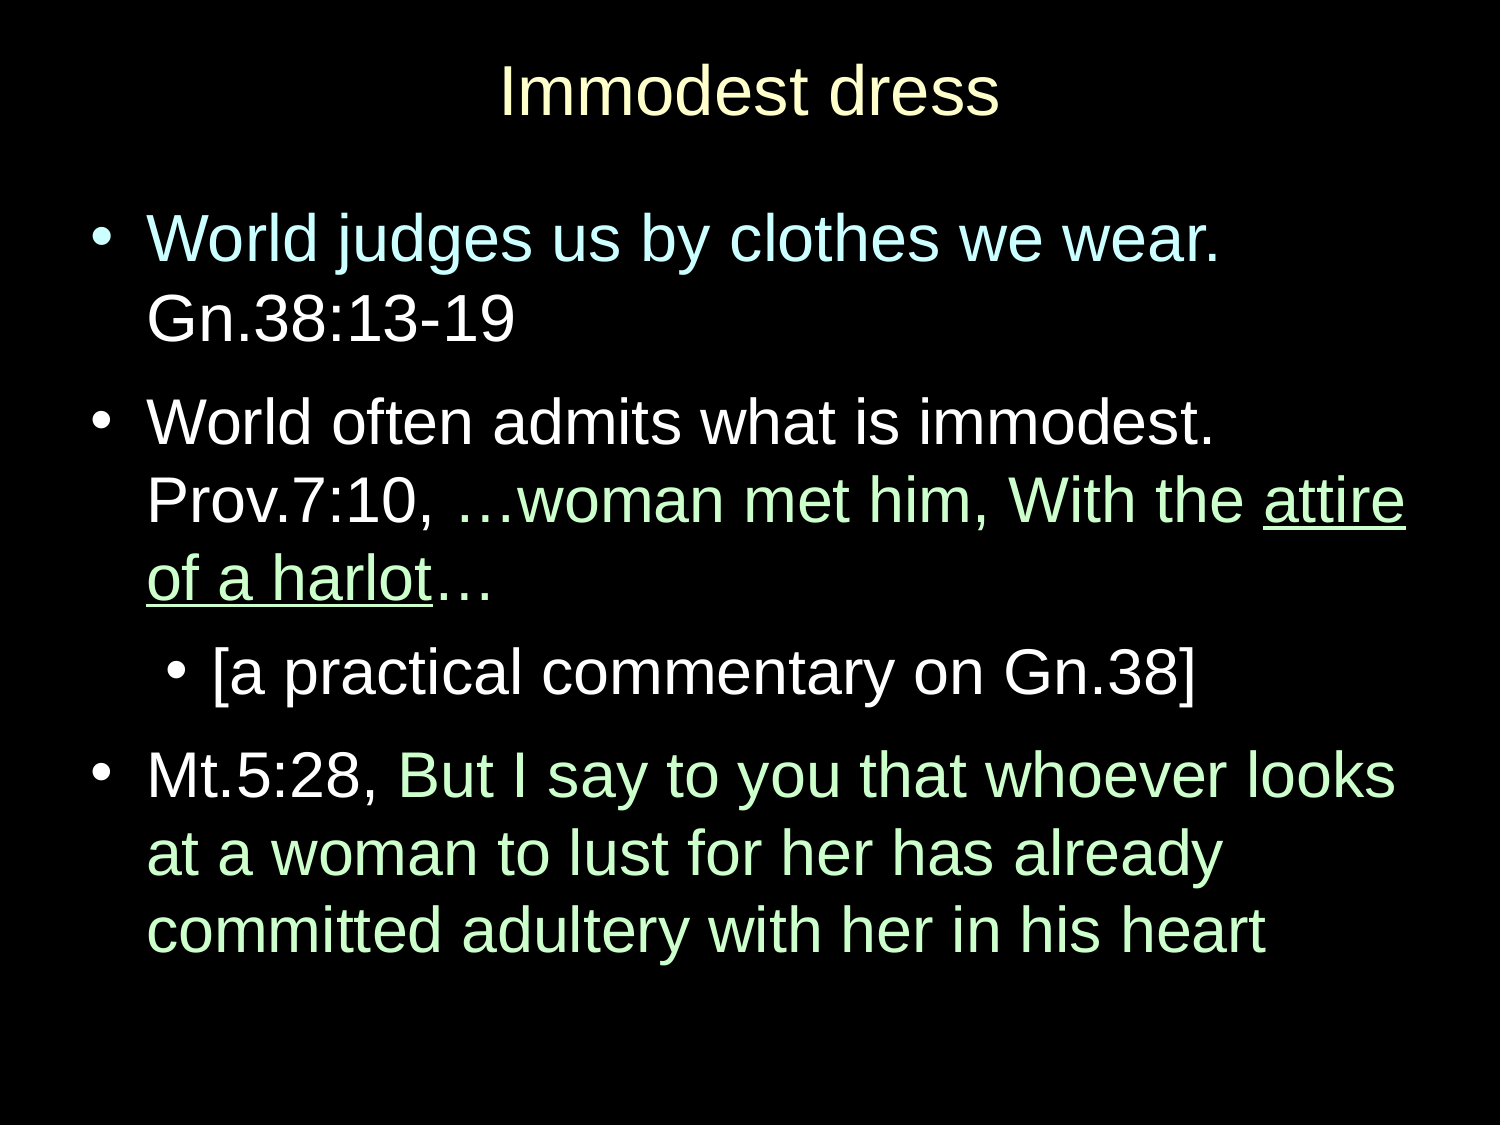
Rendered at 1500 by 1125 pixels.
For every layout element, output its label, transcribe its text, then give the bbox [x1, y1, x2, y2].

list World judges us by clothes we wear. Gn.38:13-19 World often admits what is immodest. Prov.7:10, …woman met him, With the attire of a harlot… [a practical commentary on Gn.38] Mt.5:28, But I say to you that whoever looks at a woman to lust for her has already committed adultery with her in his heart [75, 187, 1425, 1075]
title Immodest dress [75, 0, 1425, 175]
